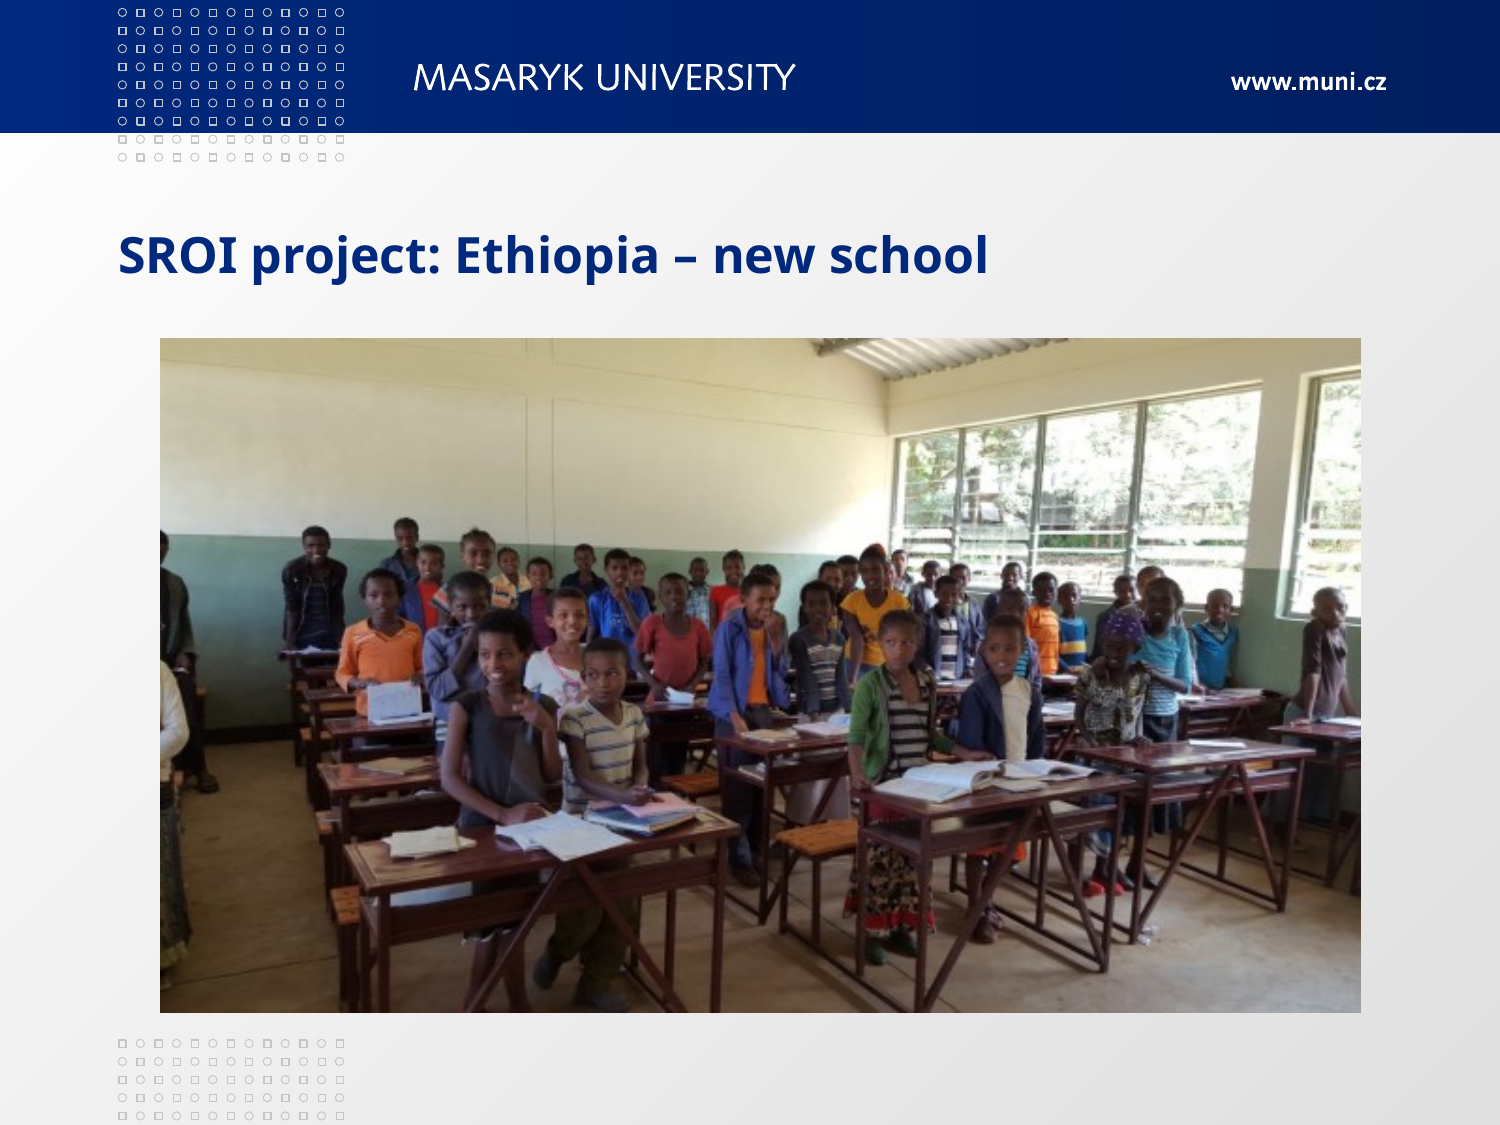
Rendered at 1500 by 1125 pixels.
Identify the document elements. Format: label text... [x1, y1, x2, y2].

title SROI project: Ethiopia – new school [117, 184, 1403, 292]
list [159, 337, 1361, 1014]
